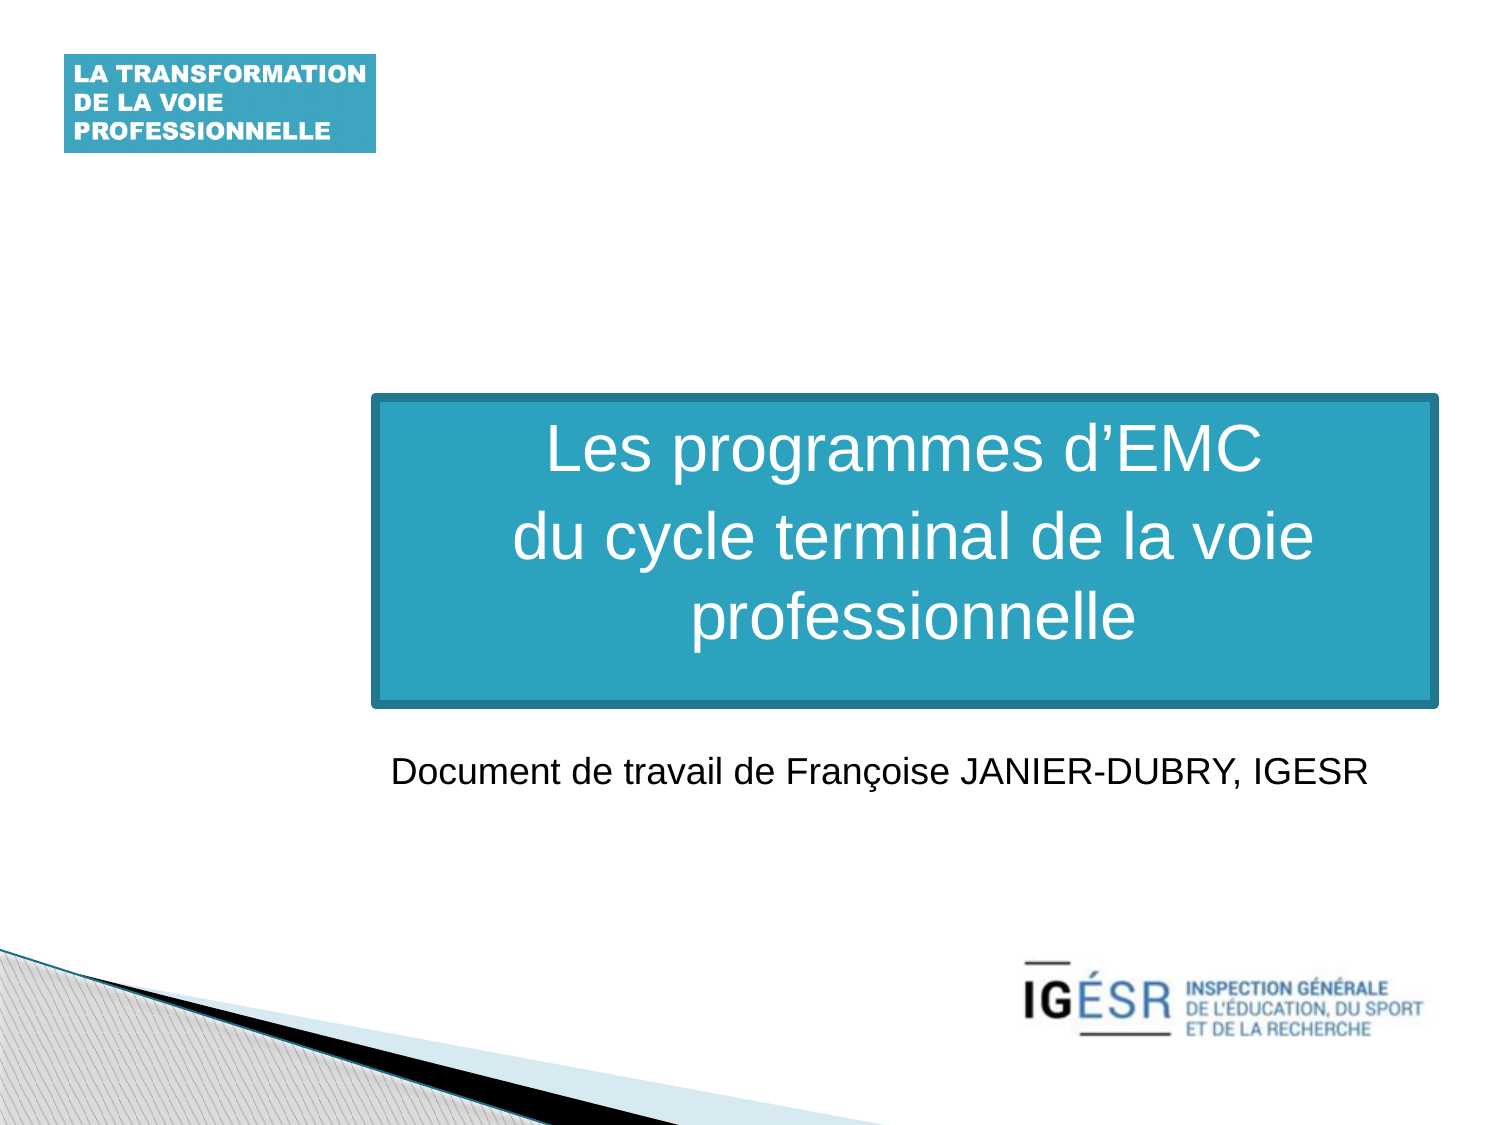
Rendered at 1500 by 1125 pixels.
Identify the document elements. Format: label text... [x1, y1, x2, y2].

picture [1021, 949, 1435, 1060]
picture [64, 53, 377, 154]
list Les programmes d’EMC du cycle terminal de la voie professionnelle [371, 393, 1439, 709]
text_box Document de travail de Françoise JANIER-DUBRY, IGESR [375, 739, 1435, 800]
